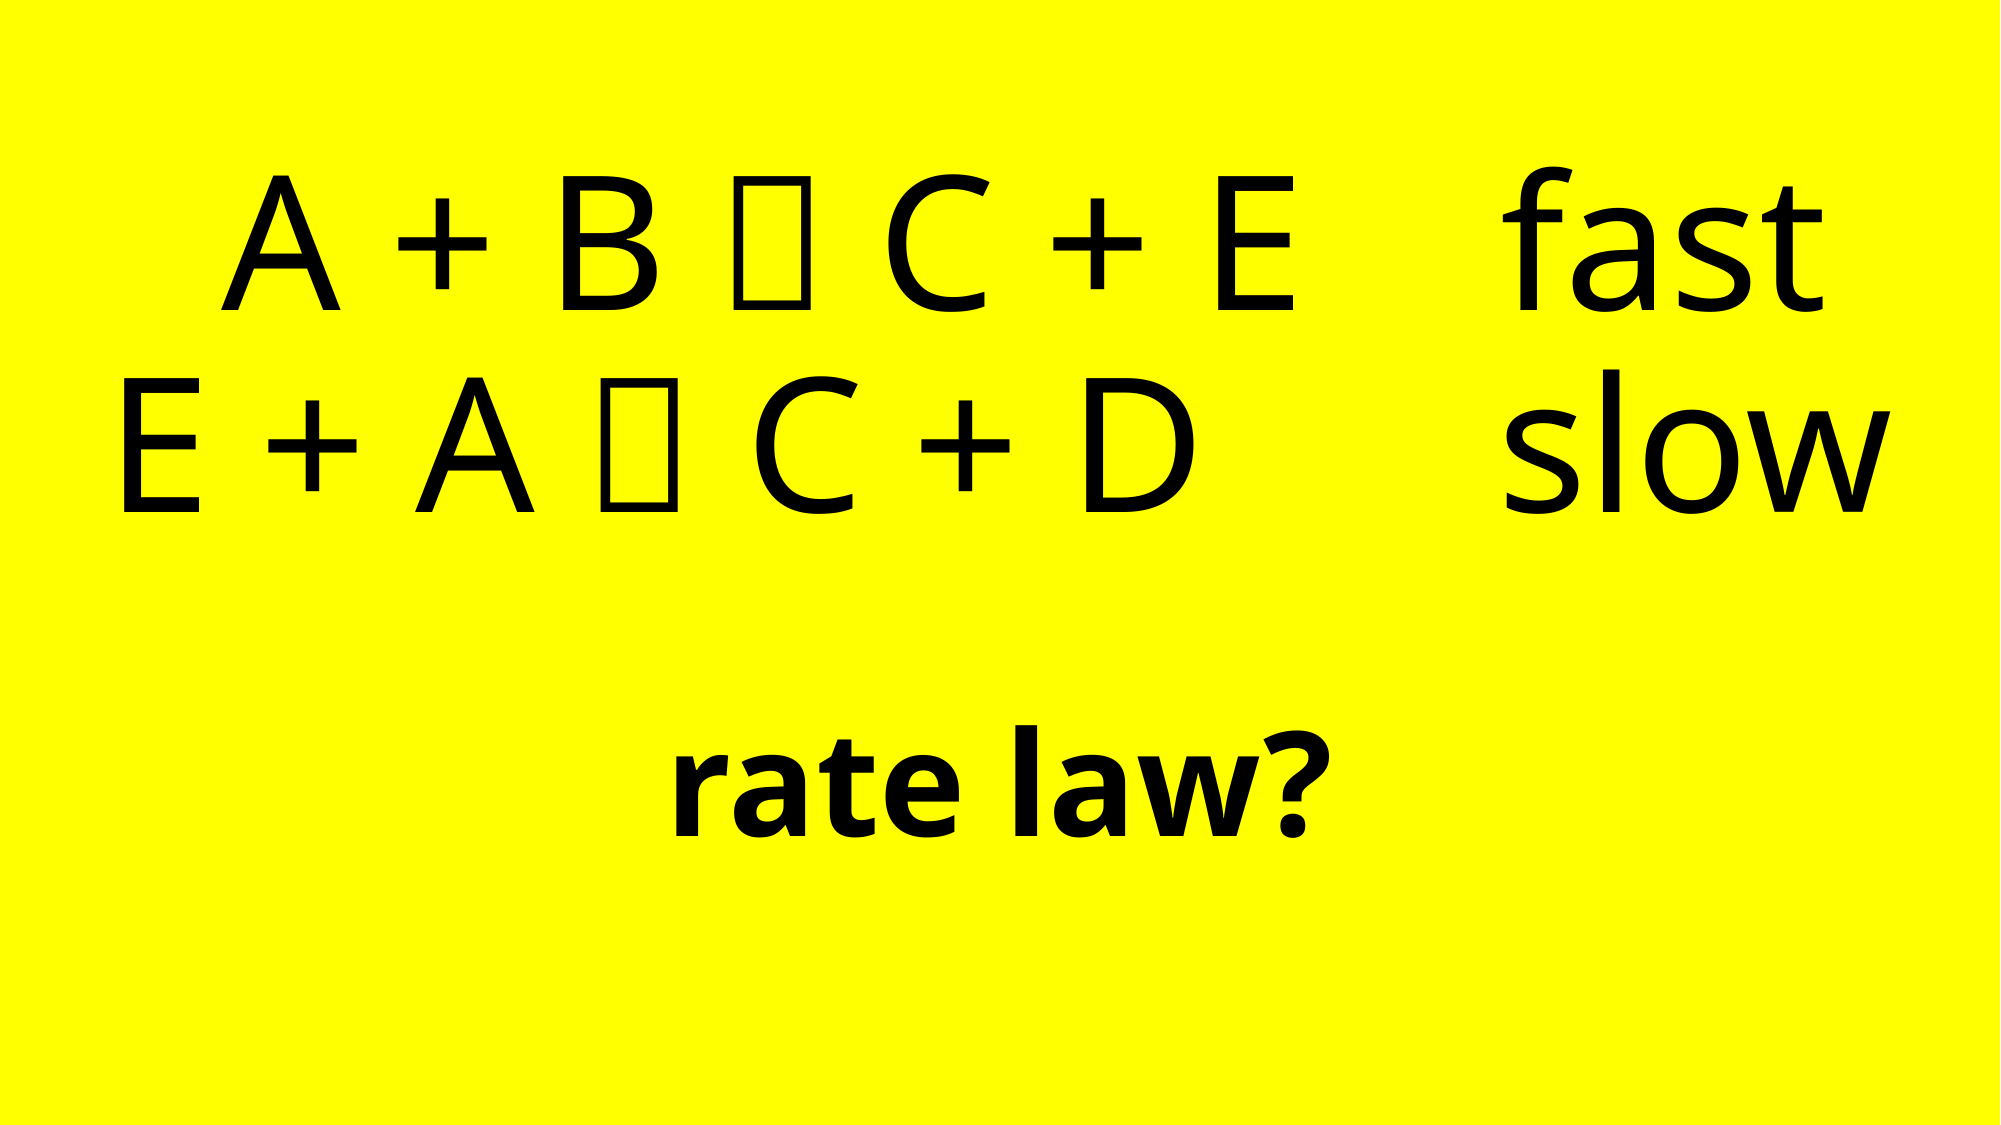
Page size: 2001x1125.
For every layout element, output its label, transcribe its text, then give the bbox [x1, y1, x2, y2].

title A + B  C + E fast E + A  C + D slow rate law? [19, 450, 1981, 876]
